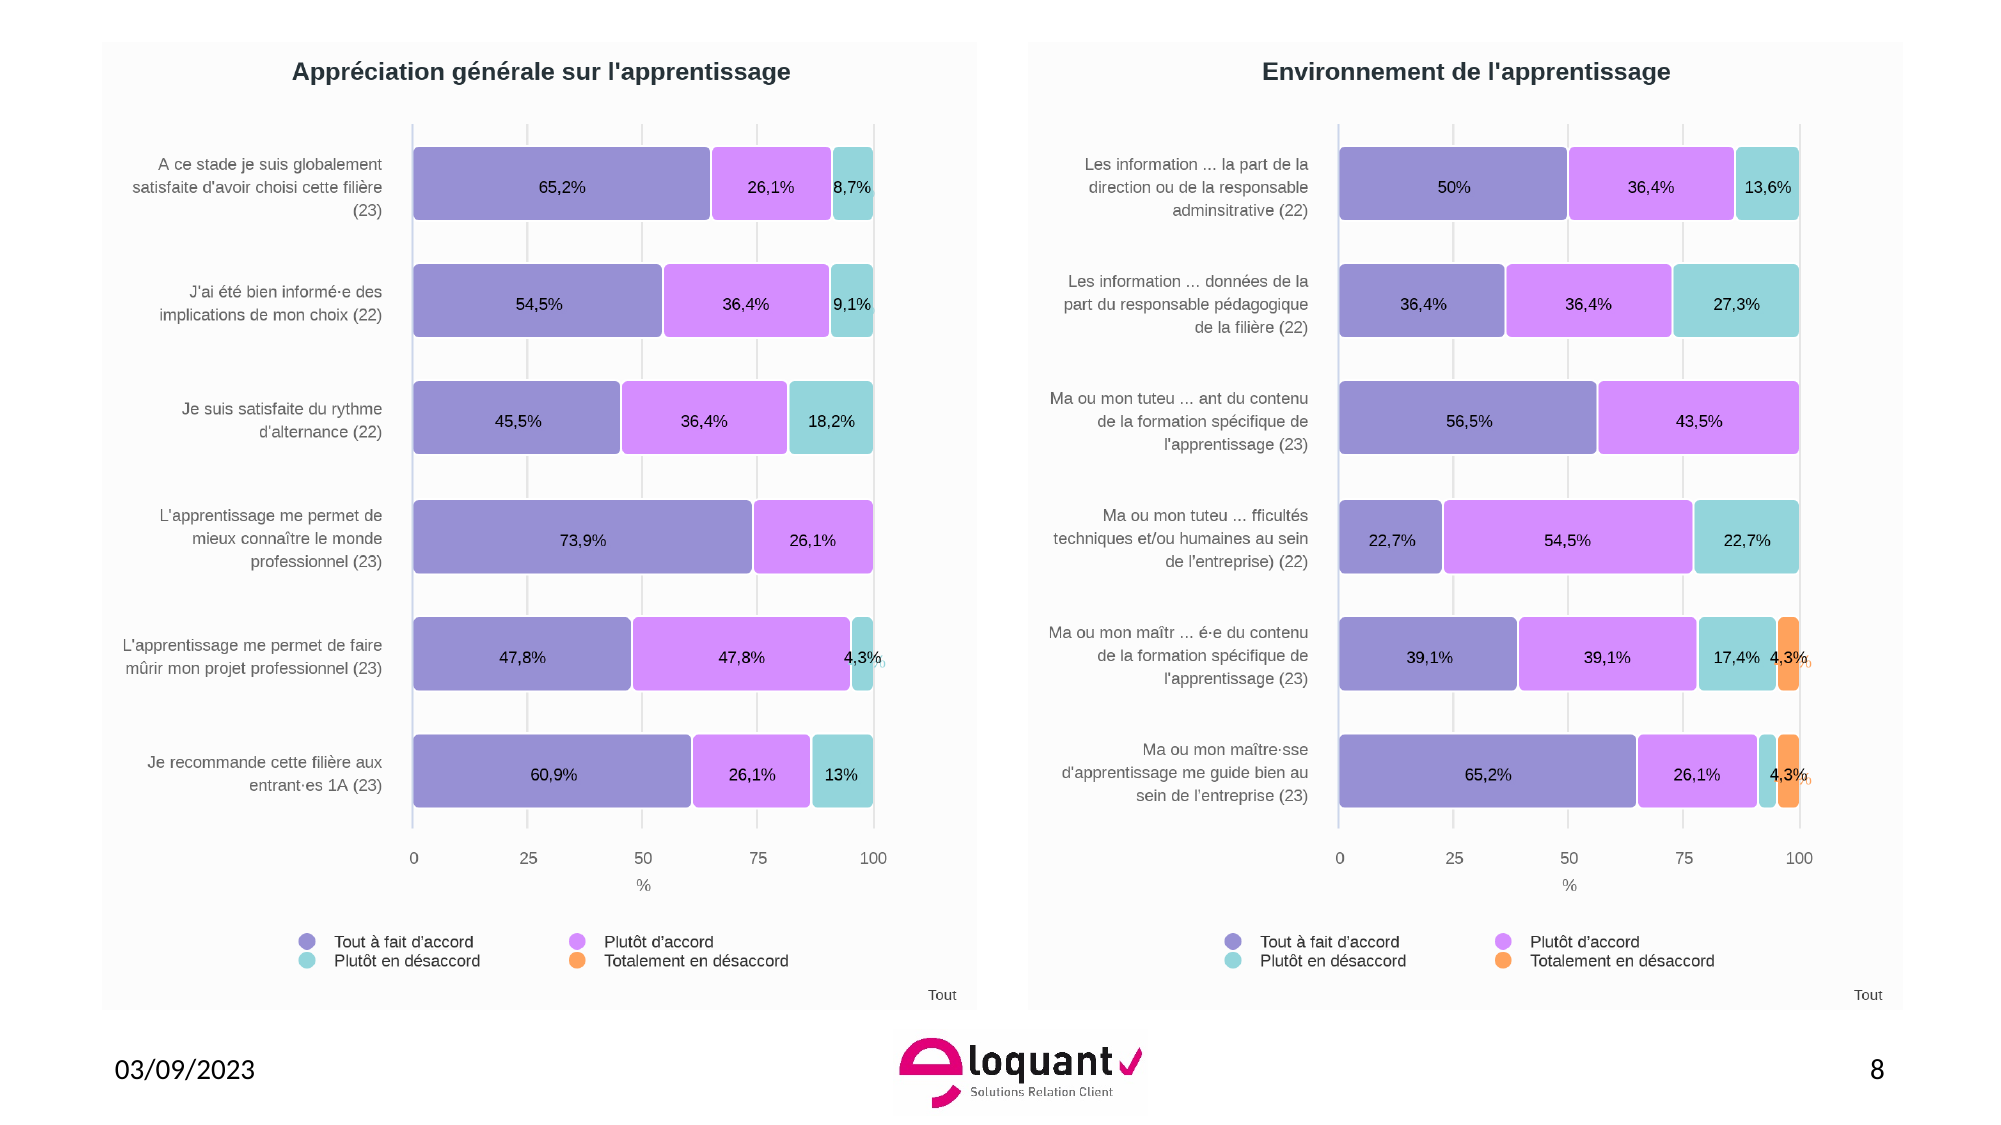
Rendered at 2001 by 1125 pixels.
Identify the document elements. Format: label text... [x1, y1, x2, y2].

list 03/09/2023 [99, 1042, 567, 1103]
picture [1028, 42, 1903, 1010]
picture [893, 1029, 1148, 1116]
list 8 [1433, 1042, 1900, 1103]
picture [102, 42, 977, 1010]
